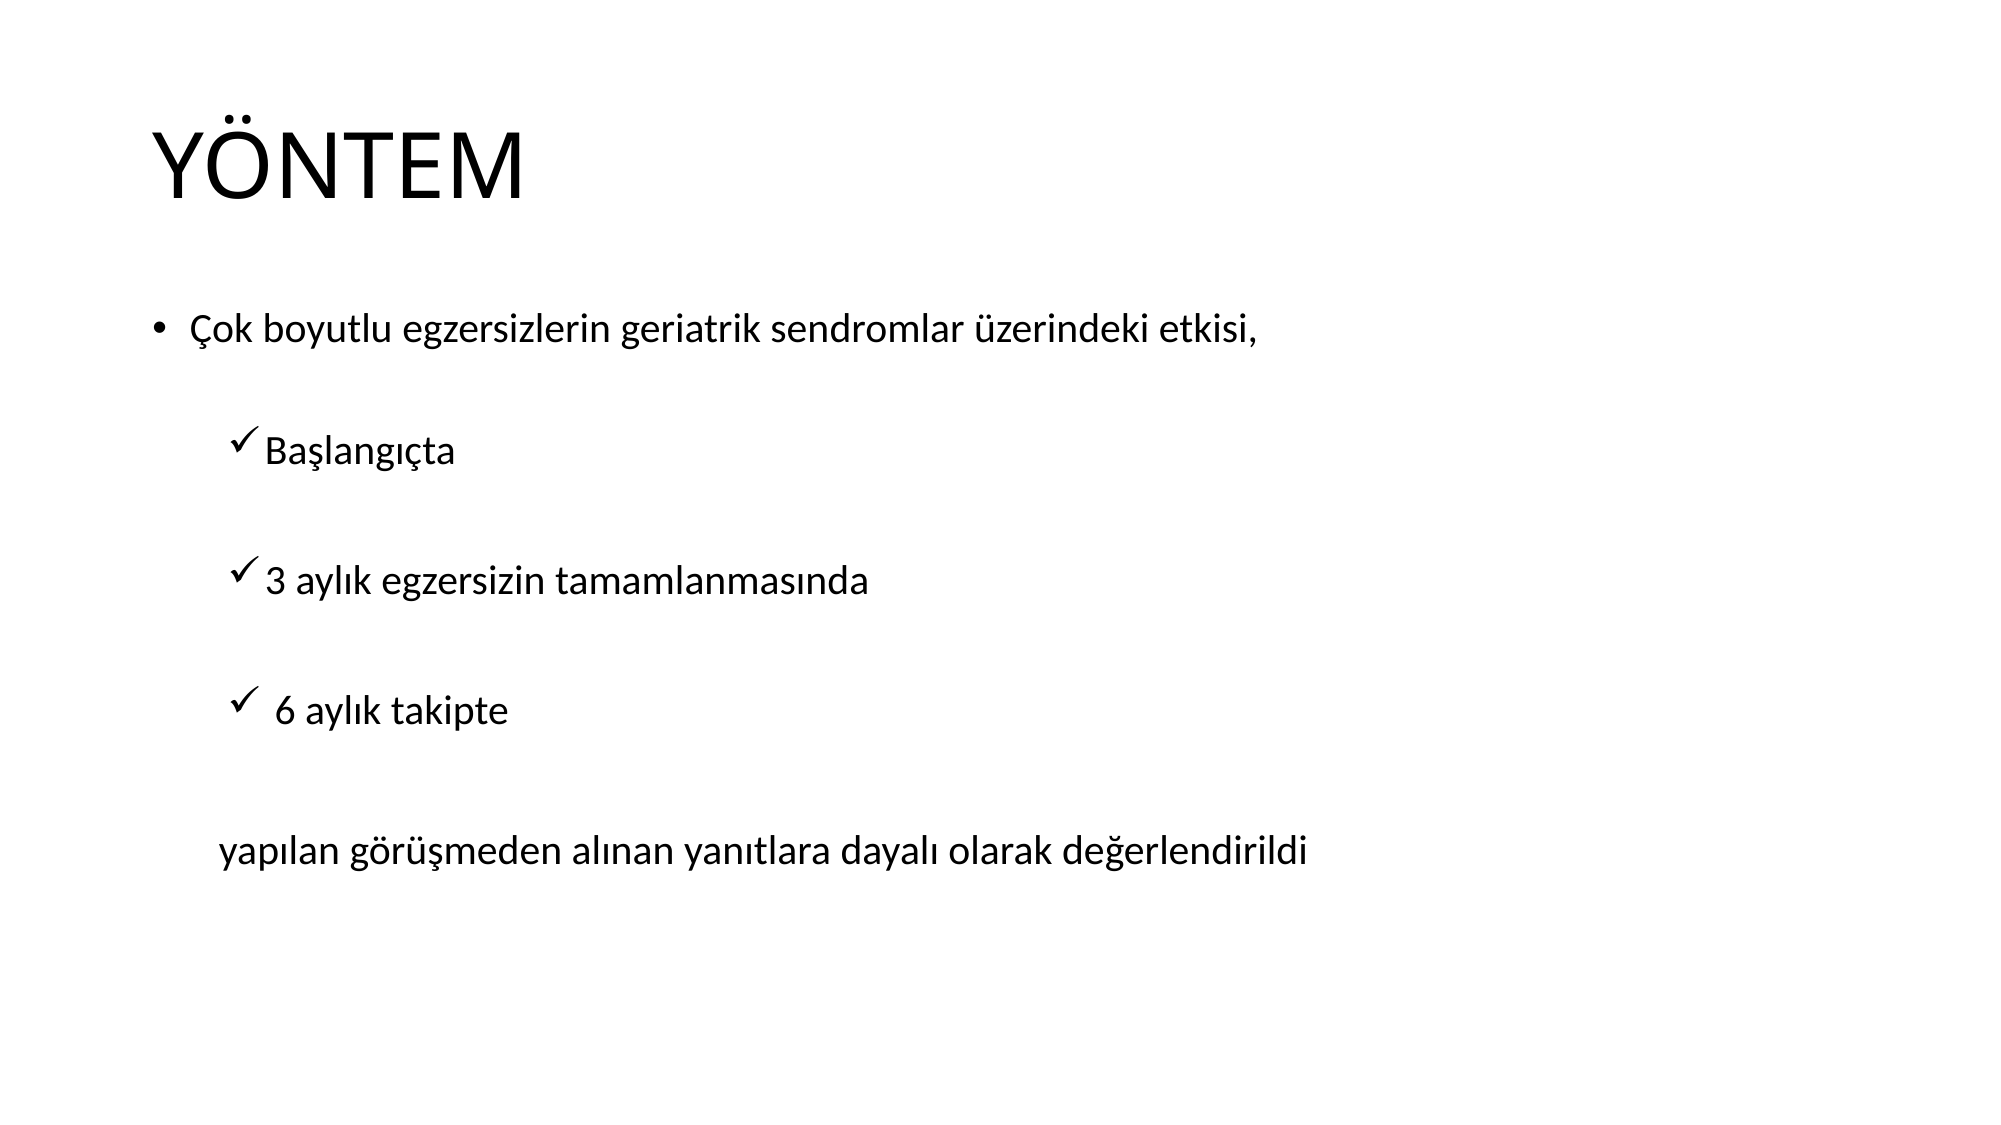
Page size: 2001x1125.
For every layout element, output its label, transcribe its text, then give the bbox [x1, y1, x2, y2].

title YÖNTEM [137, 59, 1863, 278]
list Çok boyutlu egzersizlerin geriatrik sendromlar üzerindeki etkisi, Başlangıçta 3 aylık egzersizin tamamlanmasında 6 aylık takipte yapılan görüşmeden alınan yanıtlara dayalı olarak değerlendirildi [137, 299, 1863, 1014]
